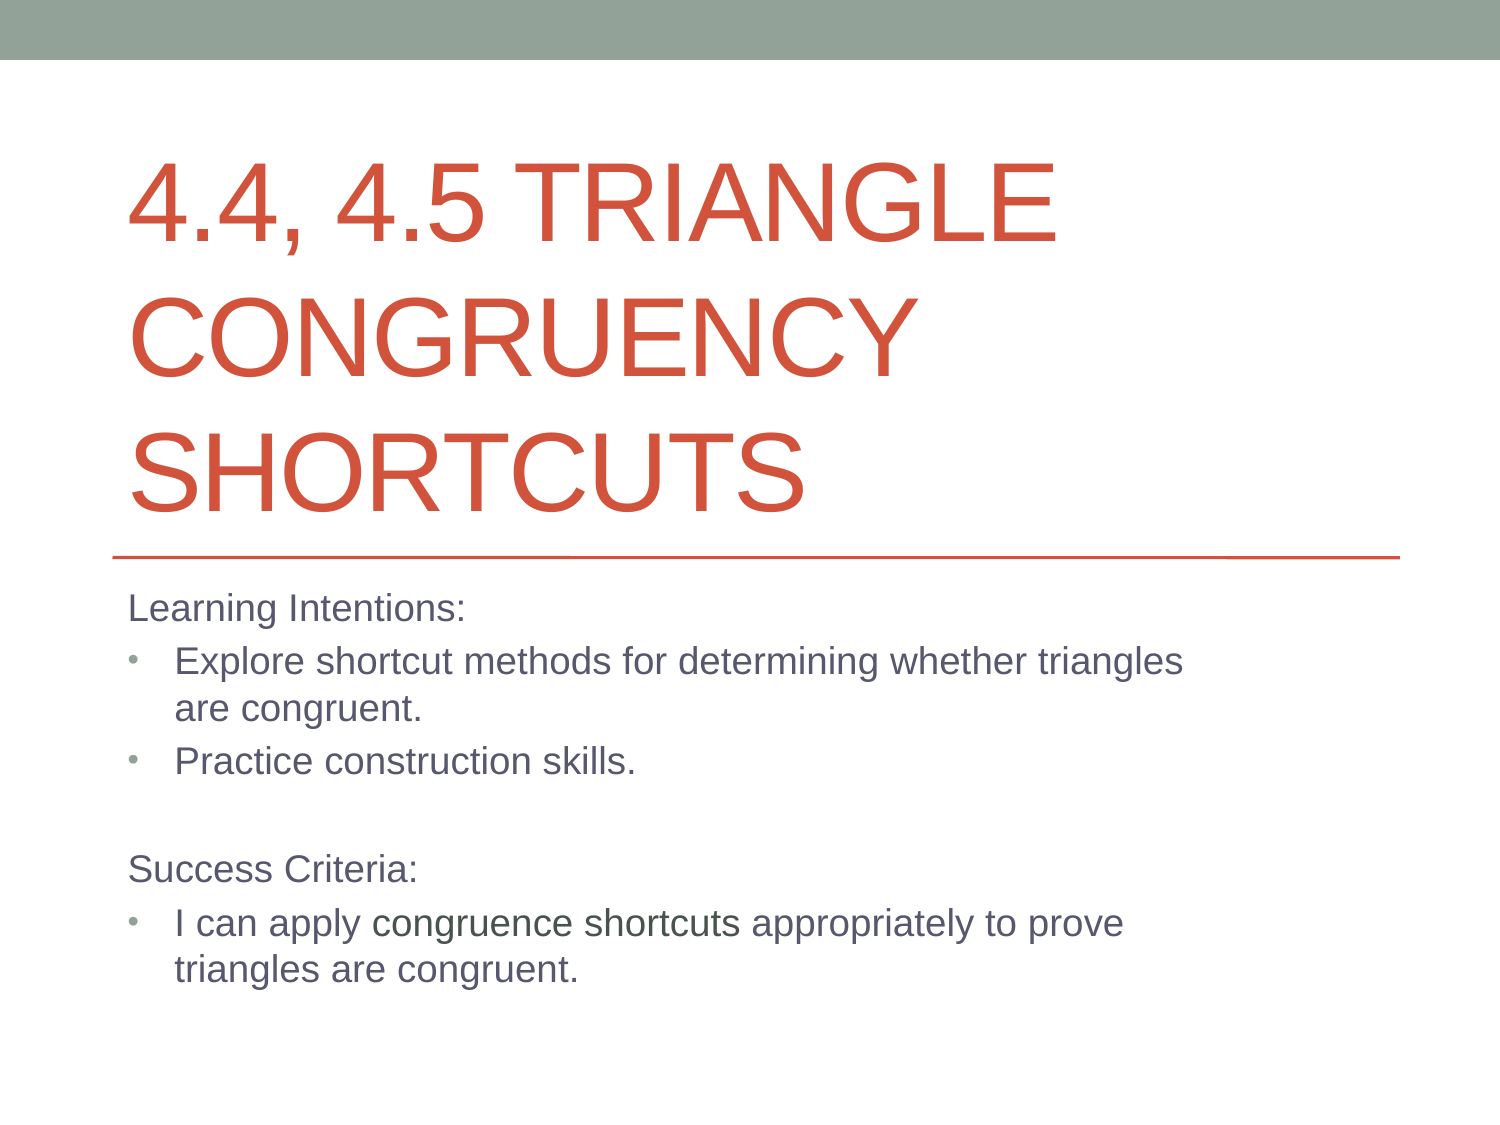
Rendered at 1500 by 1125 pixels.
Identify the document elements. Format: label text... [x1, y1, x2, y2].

subtitle Learning Intentions: Explore shortcut methods for determining whether triangles are congruent. Practice construction skills. Success Criteria: I can apply congruence shortcuts appropriately to prove triangles are congruent. [112, 575, 1213, 1000]
title 4.4, 4.5 Triangle Congruency Shortcuts [112, 224, 1400, 542]
